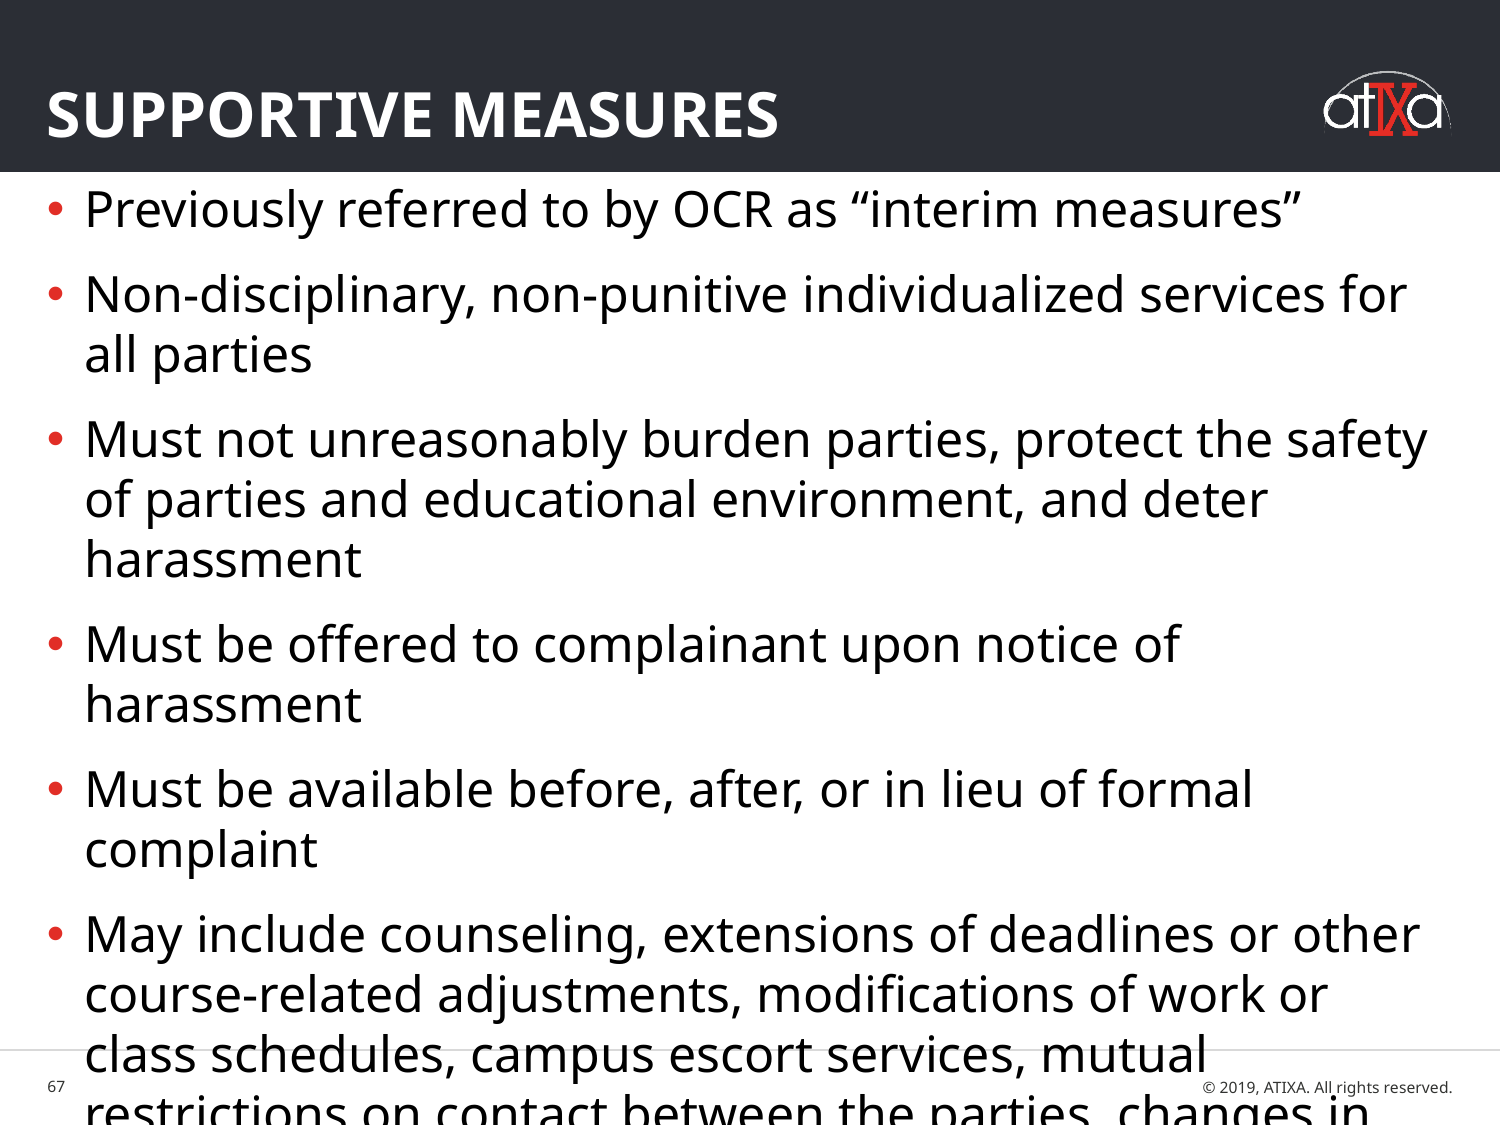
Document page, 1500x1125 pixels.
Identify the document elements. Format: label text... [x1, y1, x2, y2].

picture [1320, 68, 1454, 138]
title Supportive measures [46, 37, 1305, 150]
list Previously referred to by OCR as “interim measures” Non-disciplinary, non-punitive individualized services for all parties Must not unreasonably burden parties, protect the safety of parties and educational environment, and deter harassment Must be offered to complainant upon notice of harassment Must be available before, after, or in lieu of formal complaint May include counseling, extensions of deadlines or other course-related adjustments, modifications of work or class schedules, campus escort services, mutual restrictions on contact between the parties, changes in work or housing locations, leaves of absence, increased security and monitoring of certain areas of campus, etc. [46, 177, 1454, 965]
